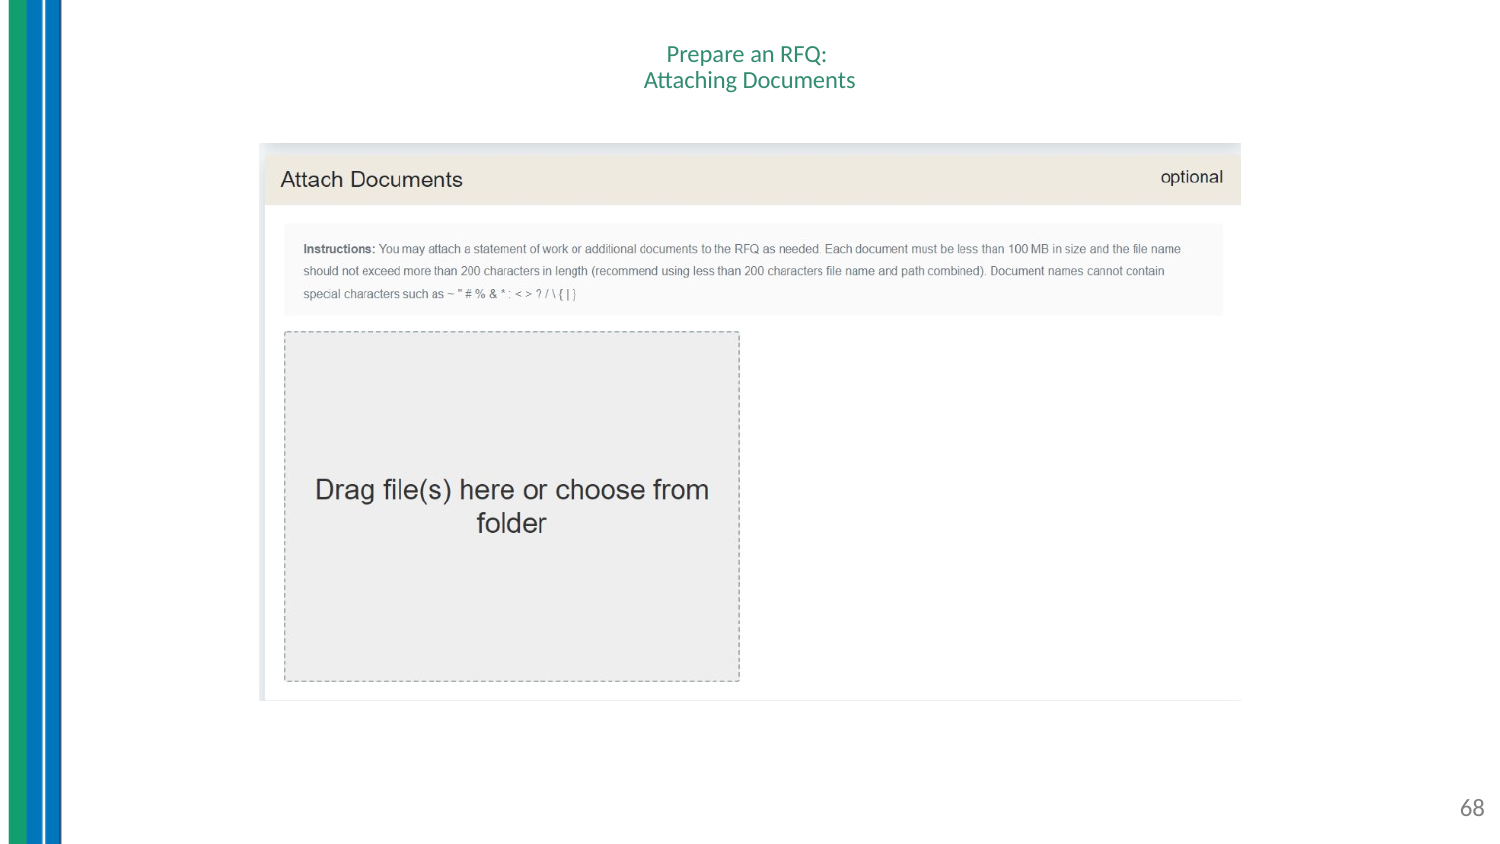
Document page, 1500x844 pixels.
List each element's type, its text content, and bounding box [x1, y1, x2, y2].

picture [0, 0, 26, 844]
title Prepare an RFQ: Attaching Documents [75, 33, 1425, 102]
picture [29, 0, 1500, 844]
